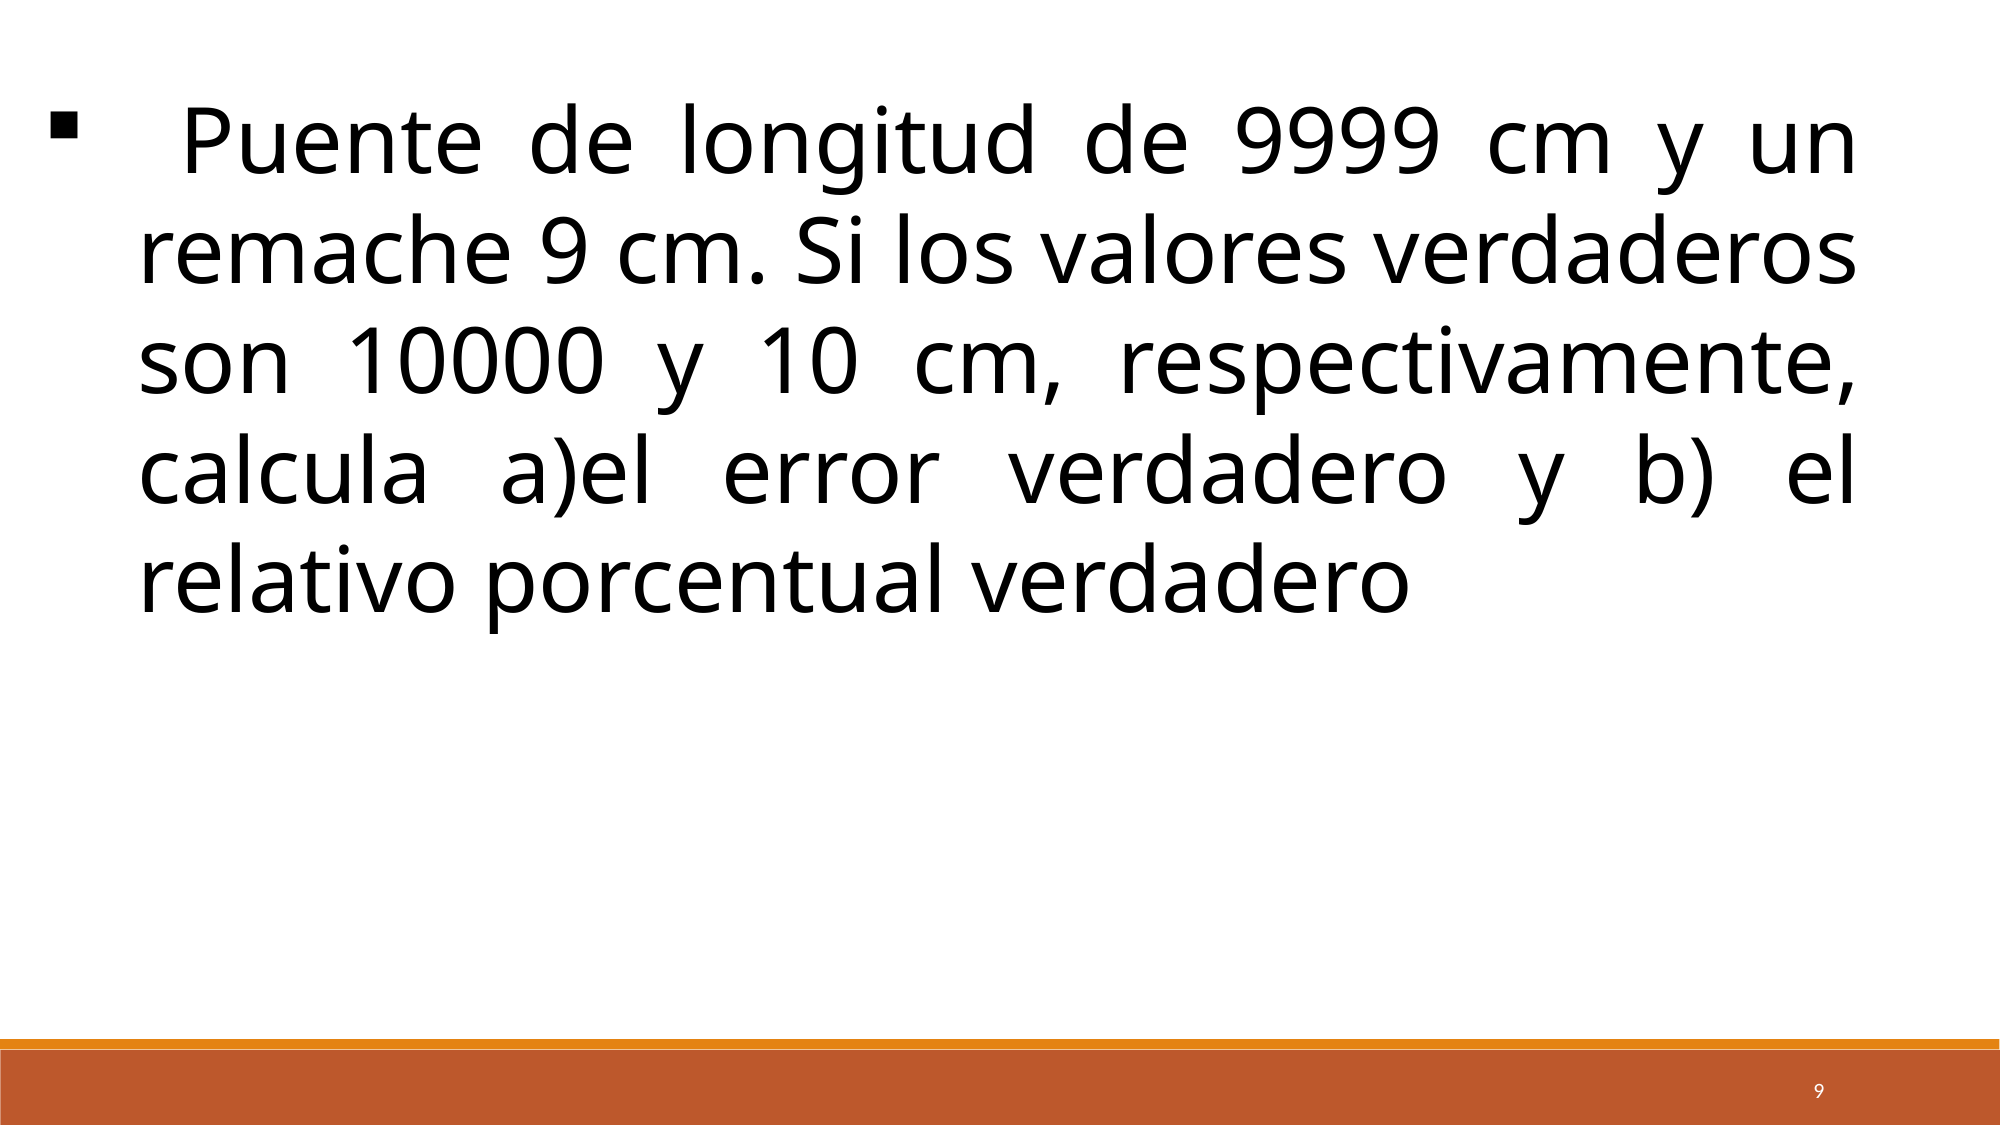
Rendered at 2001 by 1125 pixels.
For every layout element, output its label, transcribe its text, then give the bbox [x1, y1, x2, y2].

text_box Puente de longitud de 9999 cm y un remache 9 cm. Si los valores verdaderos son 10000 y 10 cm, respectivamente, calcula a)el error verdadero y b) el relativo porcentual verdadero [28, 74, 1877, 639]
slide_number 9 [1624, 1059, 1840, 1120]
